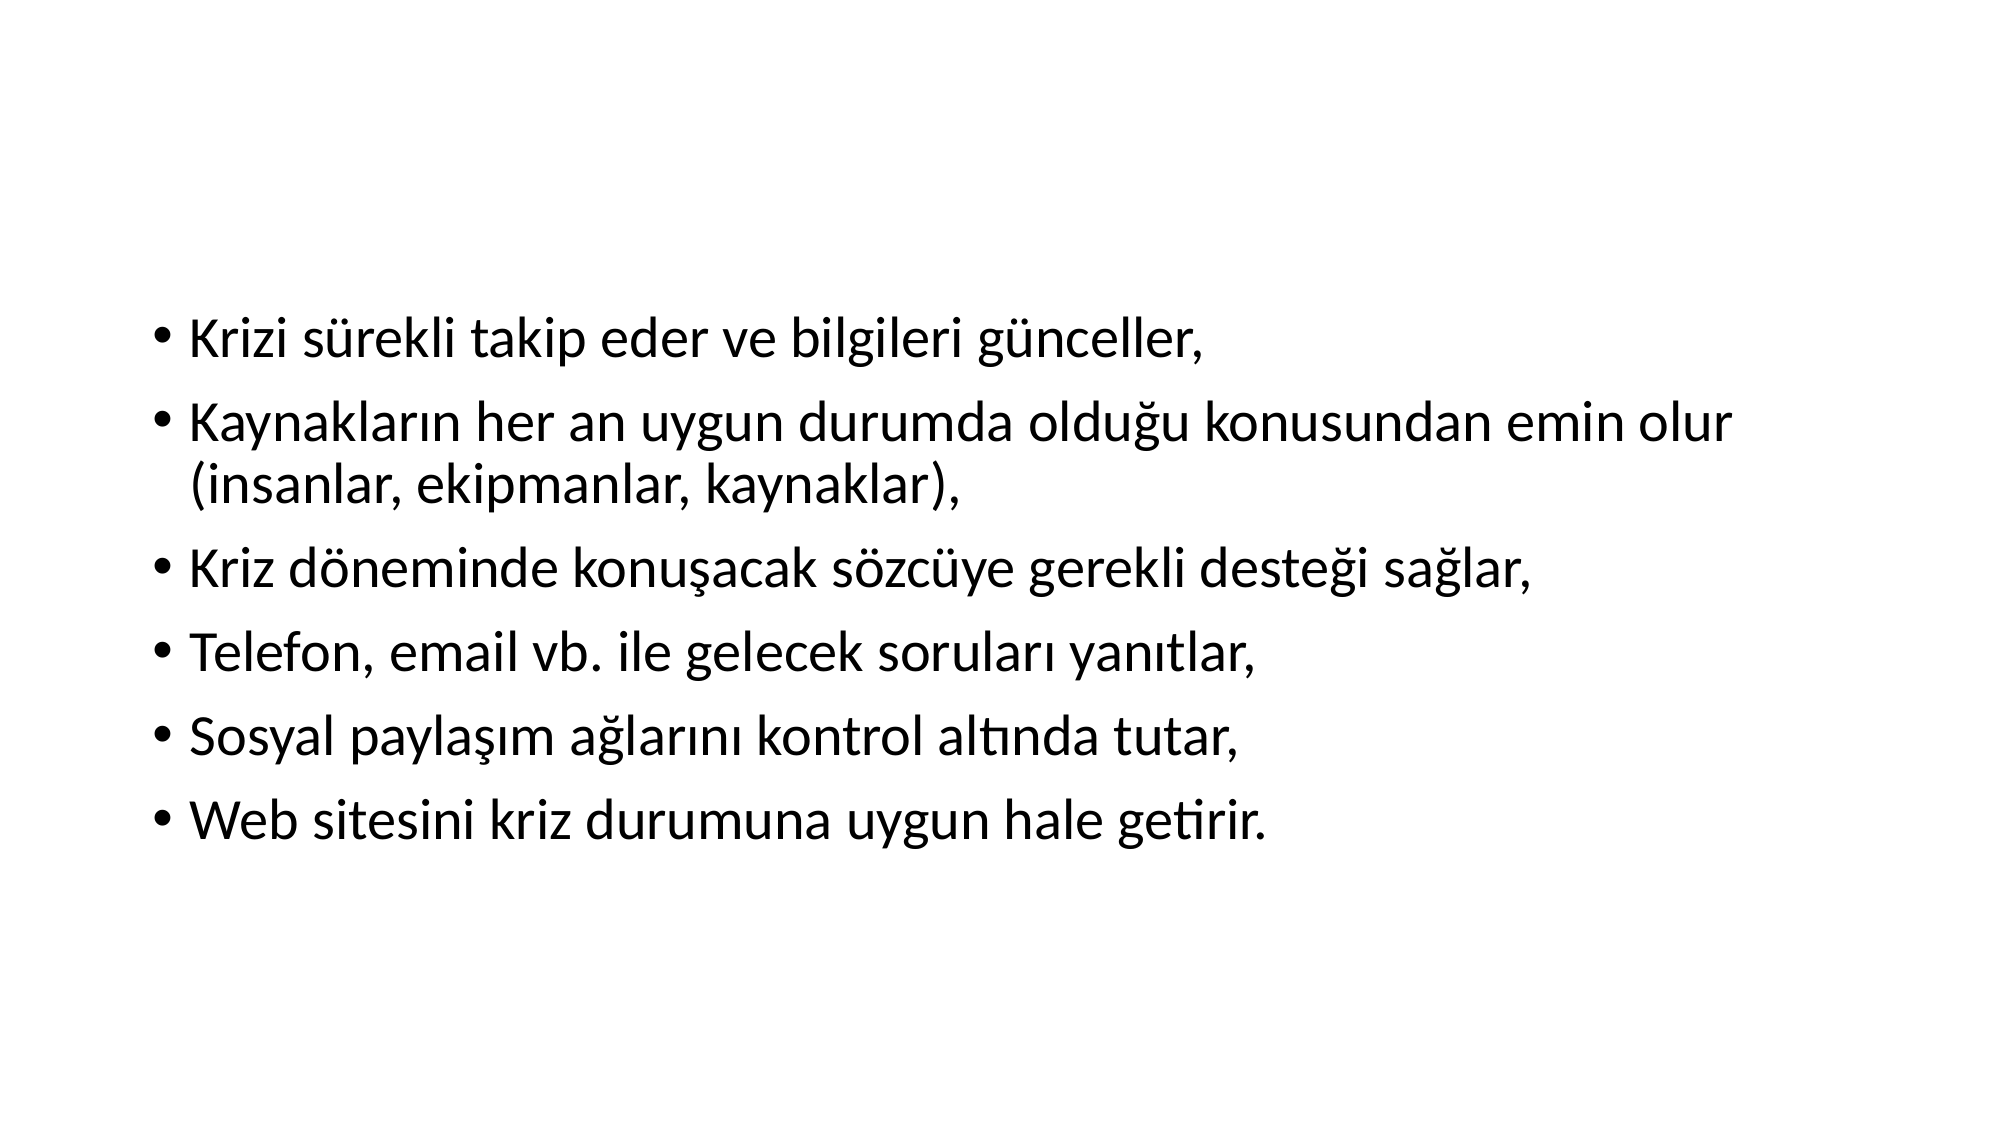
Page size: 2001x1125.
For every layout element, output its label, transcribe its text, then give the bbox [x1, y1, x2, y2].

list Krizi sürekli takip eder ve bilgileri günceller, Kaynakların her an uygun durumda olduğu konusundan emin olur (insanlar, ekipmanlar, kaynaklar), Kriz döneminde konuşacak sözcüye gerekli desteği sağlar, Telefon, email vb. ile gelecek soruları yanıtlar, Sosyal paylaşım ağlarını kontrol altında tutar, Web sitesini kriz durumuna uygun hale getirir. [137, 299, 1863, 1014]
